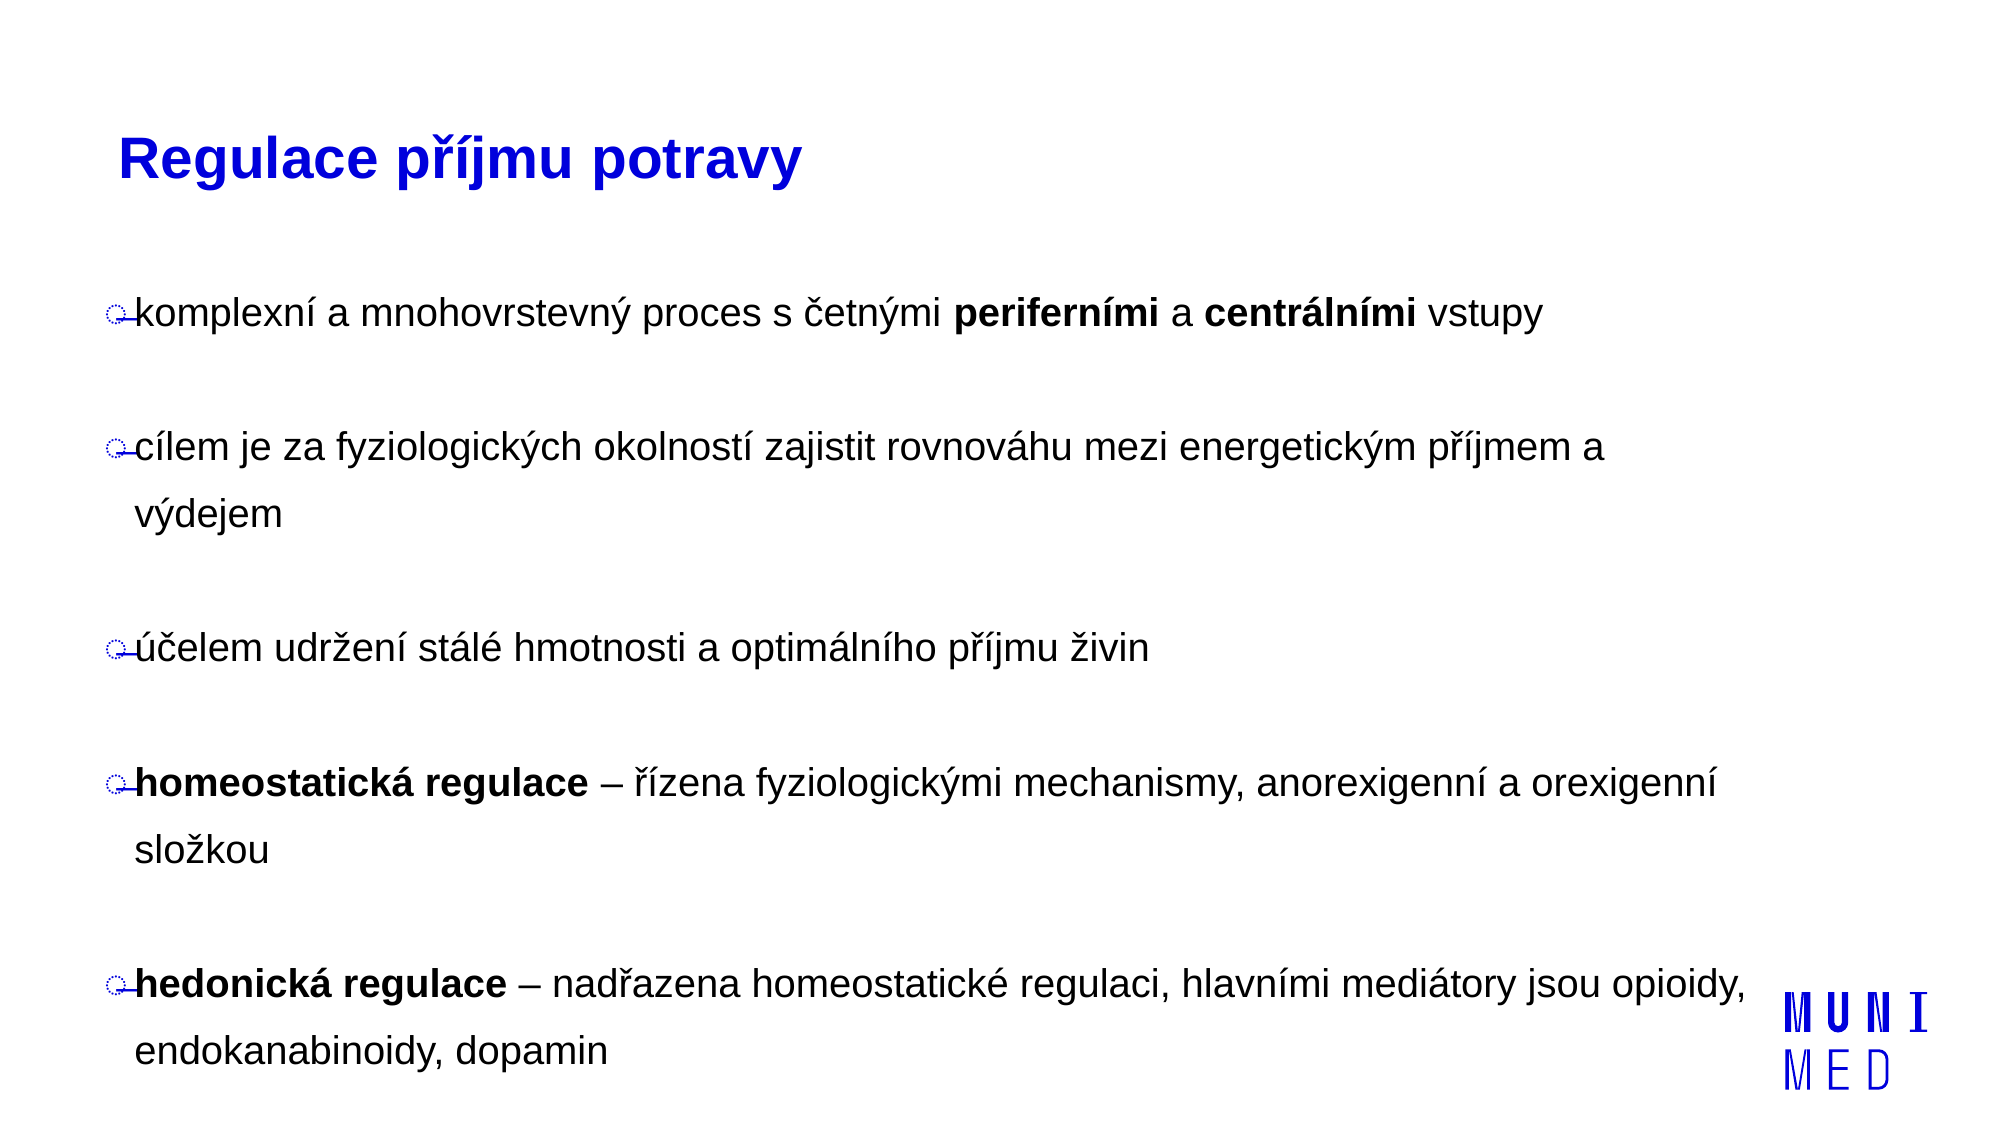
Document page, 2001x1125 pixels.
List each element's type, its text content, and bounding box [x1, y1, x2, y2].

list komplexní a mnohovrstevný proces s četnými periferními a centrálními vstupy cílem je za fyziologických okolností zajistit rovnováhu mezi energetickým příjmem a výdejem účelem udržení stálé hmotnosti a optimálního příjmu živin homeostatická regulace – řízena fyziologickými mechanismy, anorexigenní a orexigenní složkou hedonická regulace – nadřazena homeostatické regulaci, hlavními mediátory jsou opioidy, endokanabinoidy, dopamin [92, 222, 1750, 1078]
title Regulace příjmu potravy [118, 118, 1882, 193]
